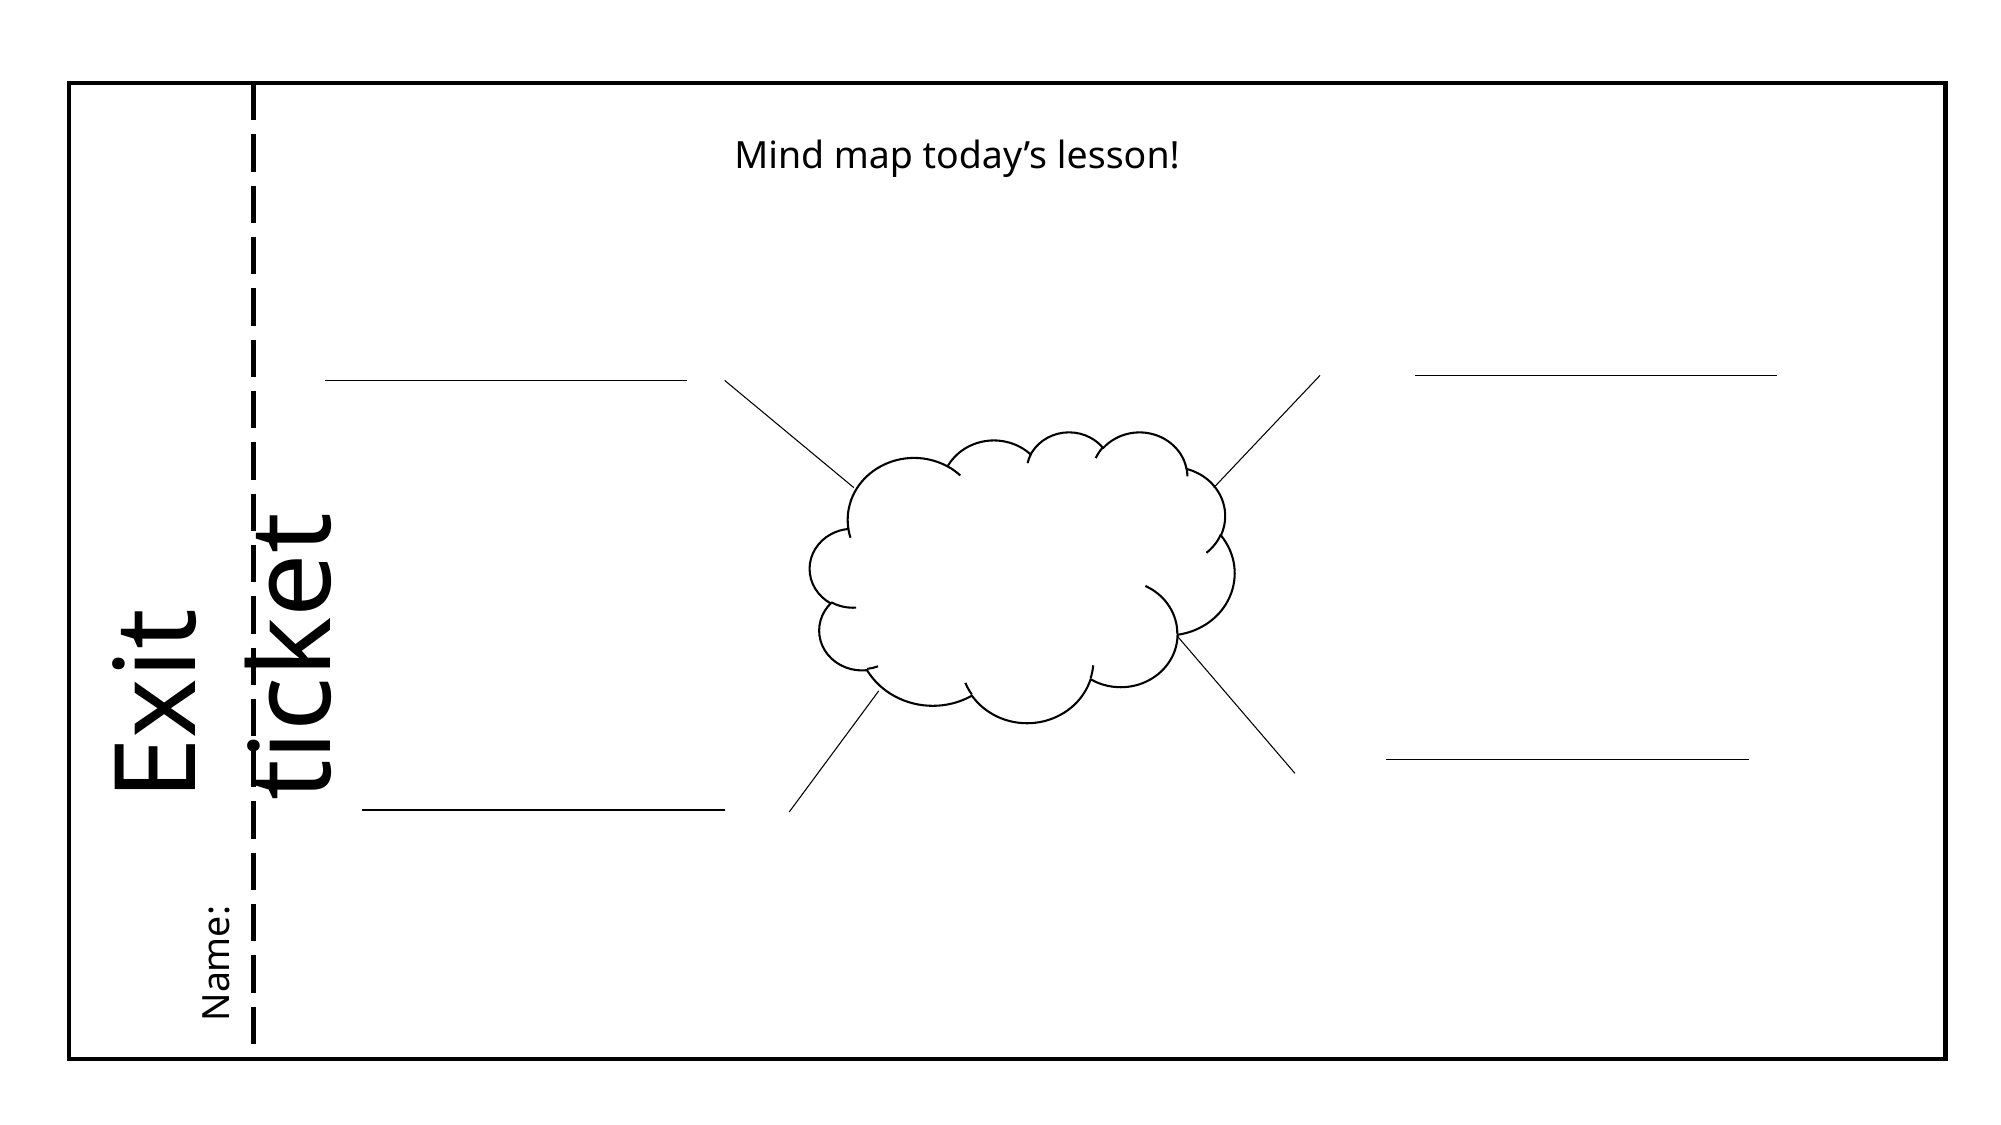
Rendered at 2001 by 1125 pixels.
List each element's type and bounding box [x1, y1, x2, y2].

text_box [789, 690, 879, 812]
text_box [724, 380, 854, 488]
text_box [69, 82, 1946, 1060]
text_box [1177, 636, 1295, 774]
text_box [1213, 375, 1320, 488]
